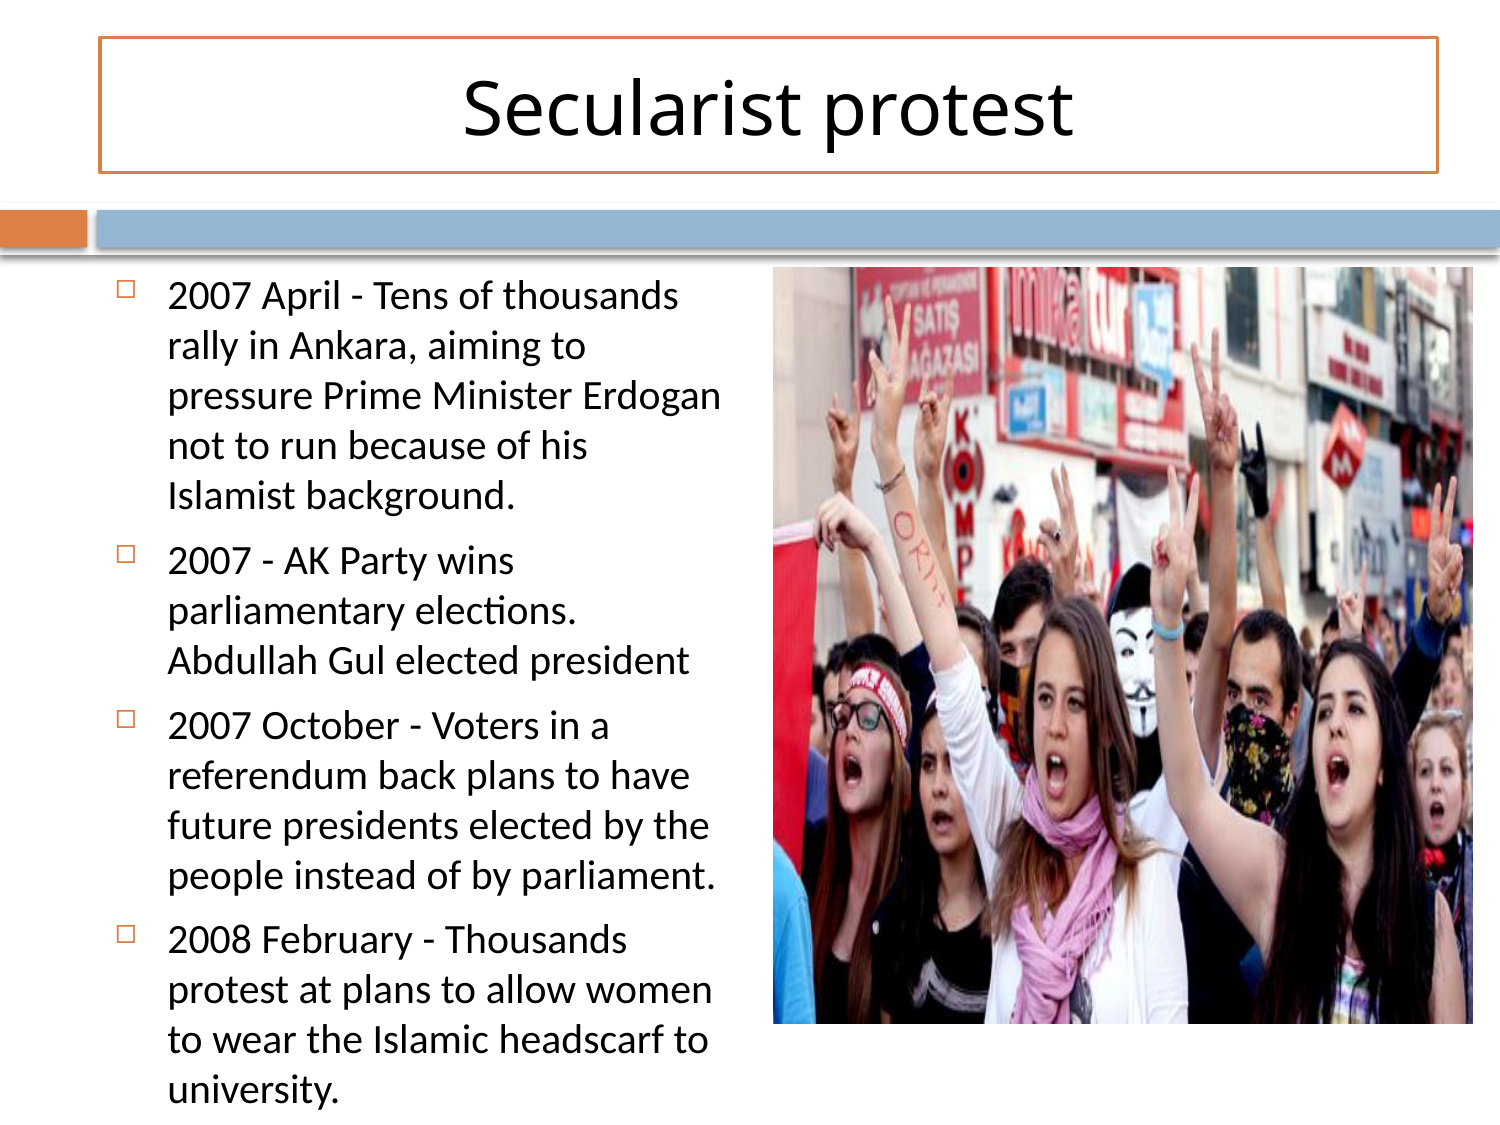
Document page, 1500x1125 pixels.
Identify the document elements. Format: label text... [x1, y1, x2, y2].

list 2007 April - Tens of thousands rally in Ankara, aiming to pressure Prime Minister Erdogan not to run because of his Islamist background. 2007 - AK Party wins parliamentary elections. Abdullah Gul elected president 2007 October - Voters in a referendum back plans to have future presidents elected by the people instead of by parliament. 2008 February - Thousands protest at plans to allow women to wear the Islamic headscarf to university. [99, 260, 738, 1125]
title Secularist protest [98, 36, 1439, 174]
picture [773, 266, 1473, 1024]
